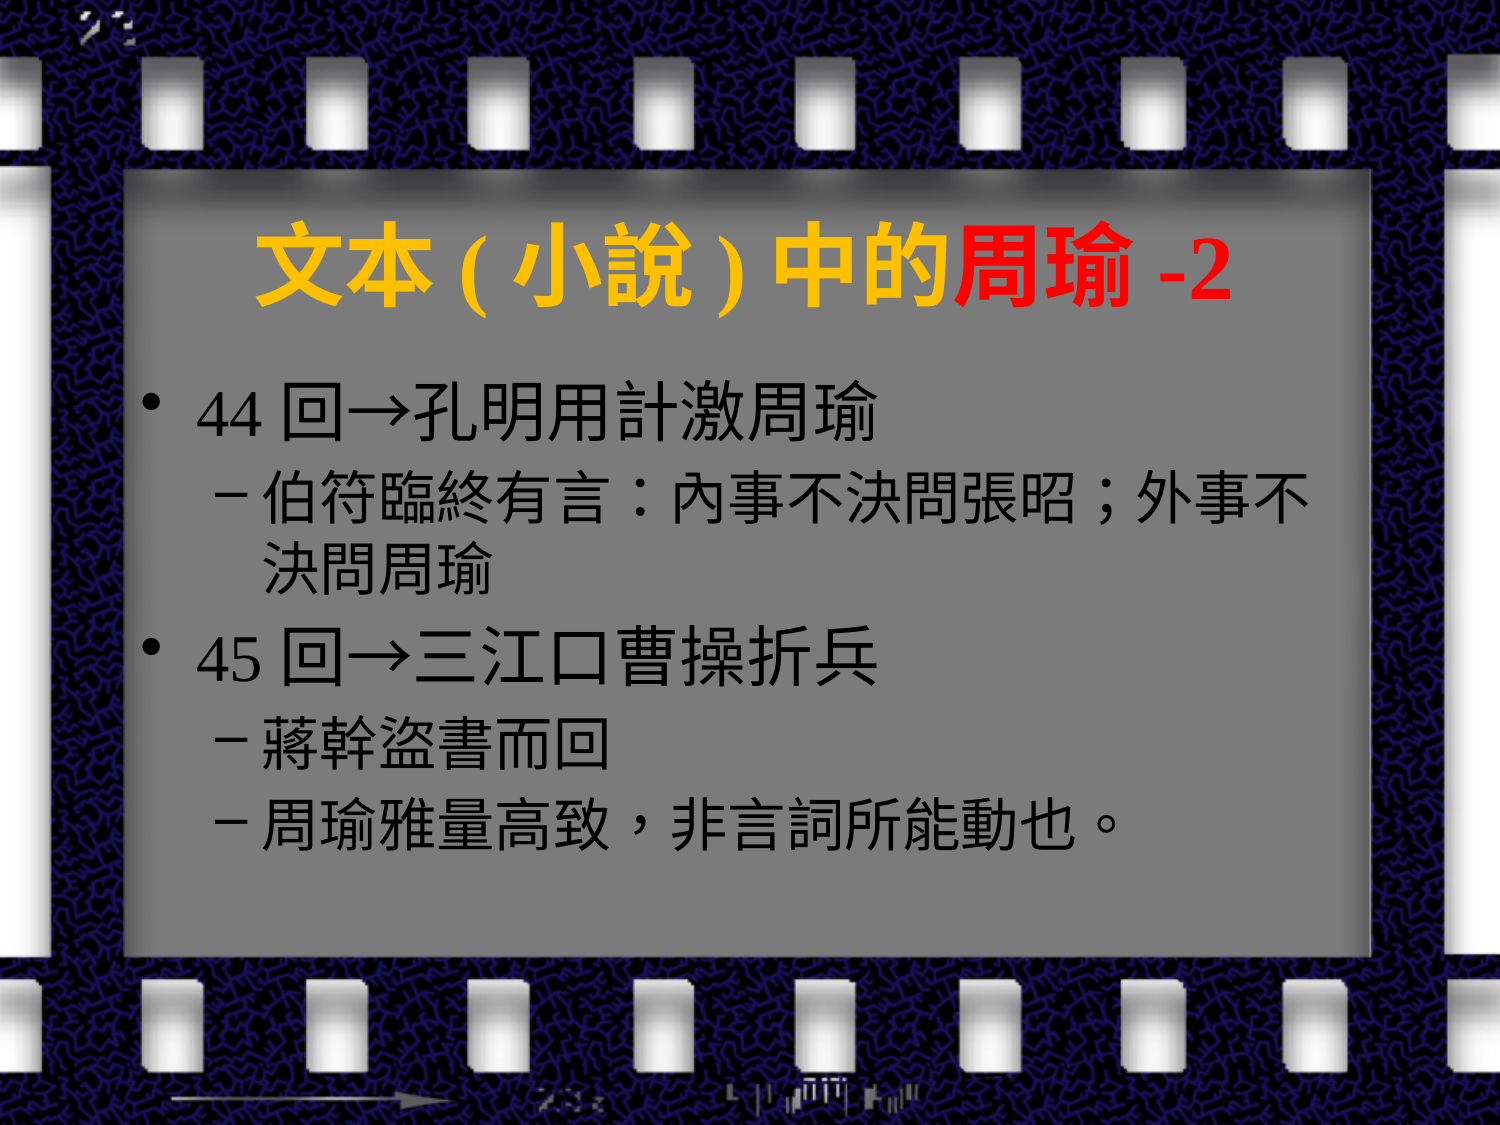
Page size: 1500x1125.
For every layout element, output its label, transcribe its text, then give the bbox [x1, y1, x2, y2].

picture [0, 0, 1500, 1125]
title 文本(小說)中的周瑜-2 [125, 174, 1363, 350]
list 44回→孔明用計激周瑜 伯符臨終有言：內事不決問張昭；外事不決問周瑜 45回→三江口曹操折兵 蔣幹盜書而回 周瑜雅量高致，非言詞所能動也。 [125, 362, 1363, 938]
